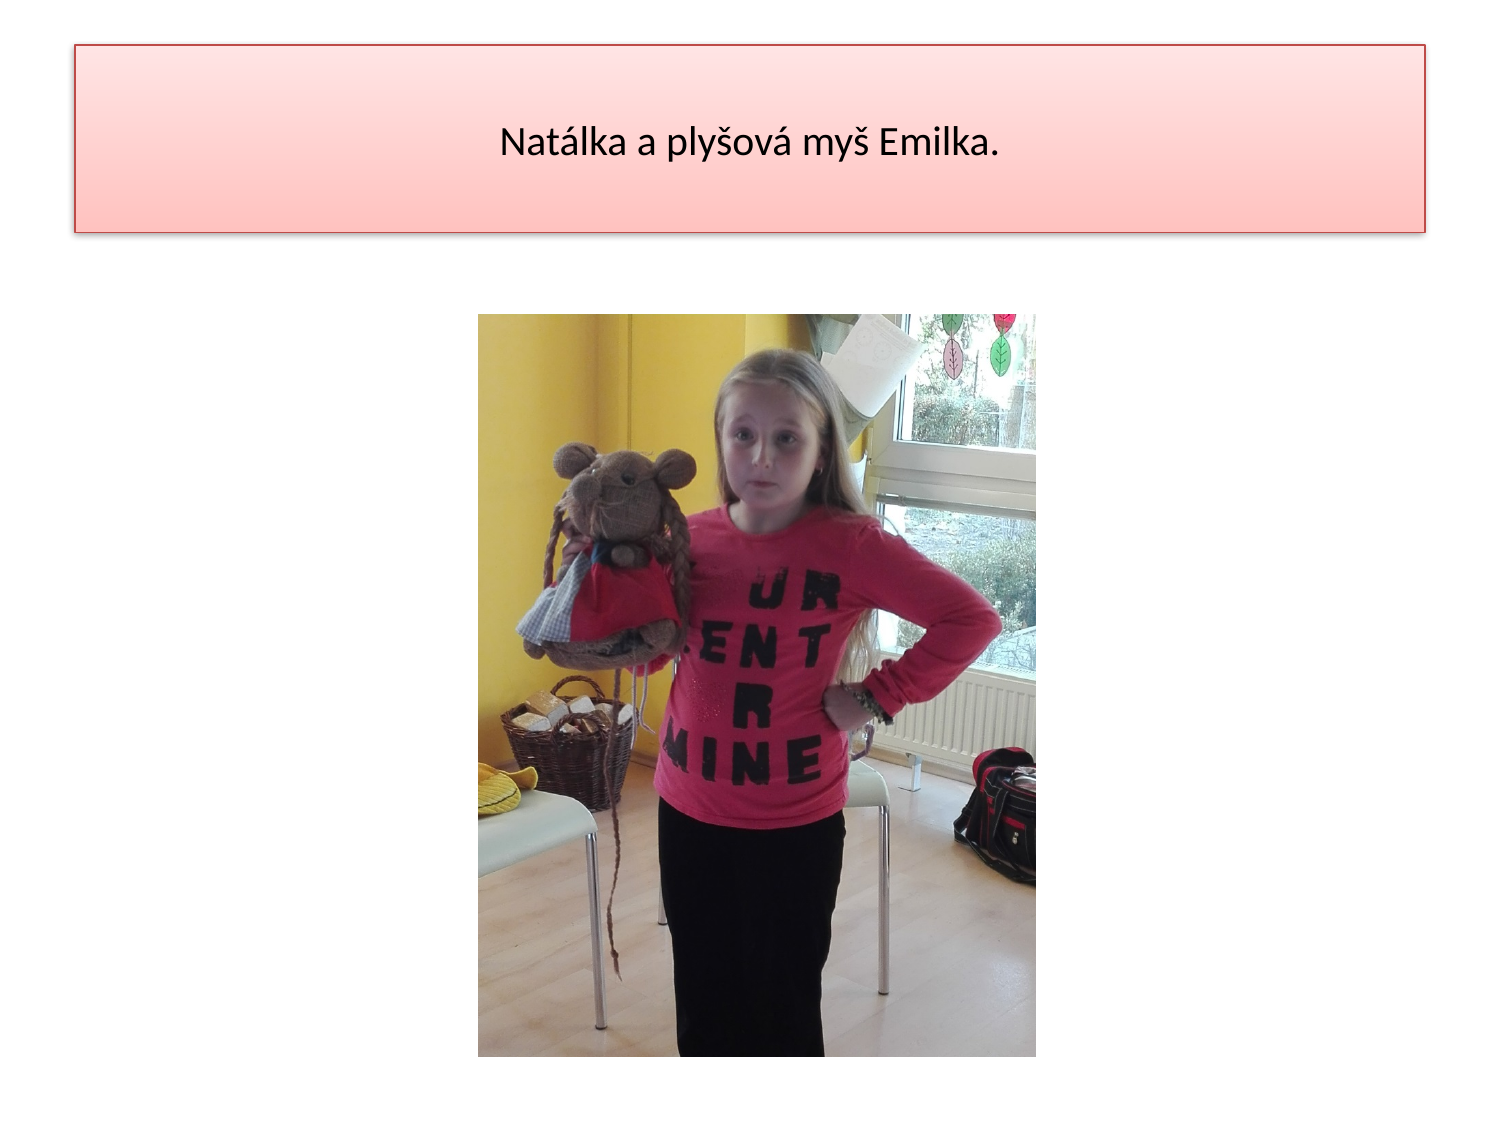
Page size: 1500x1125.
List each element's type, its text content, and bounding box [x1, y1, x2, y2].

title Natálka a plyšová myš Emilka. [74, 44, 1426, 233]
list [478, 314, 1036, 1058]
